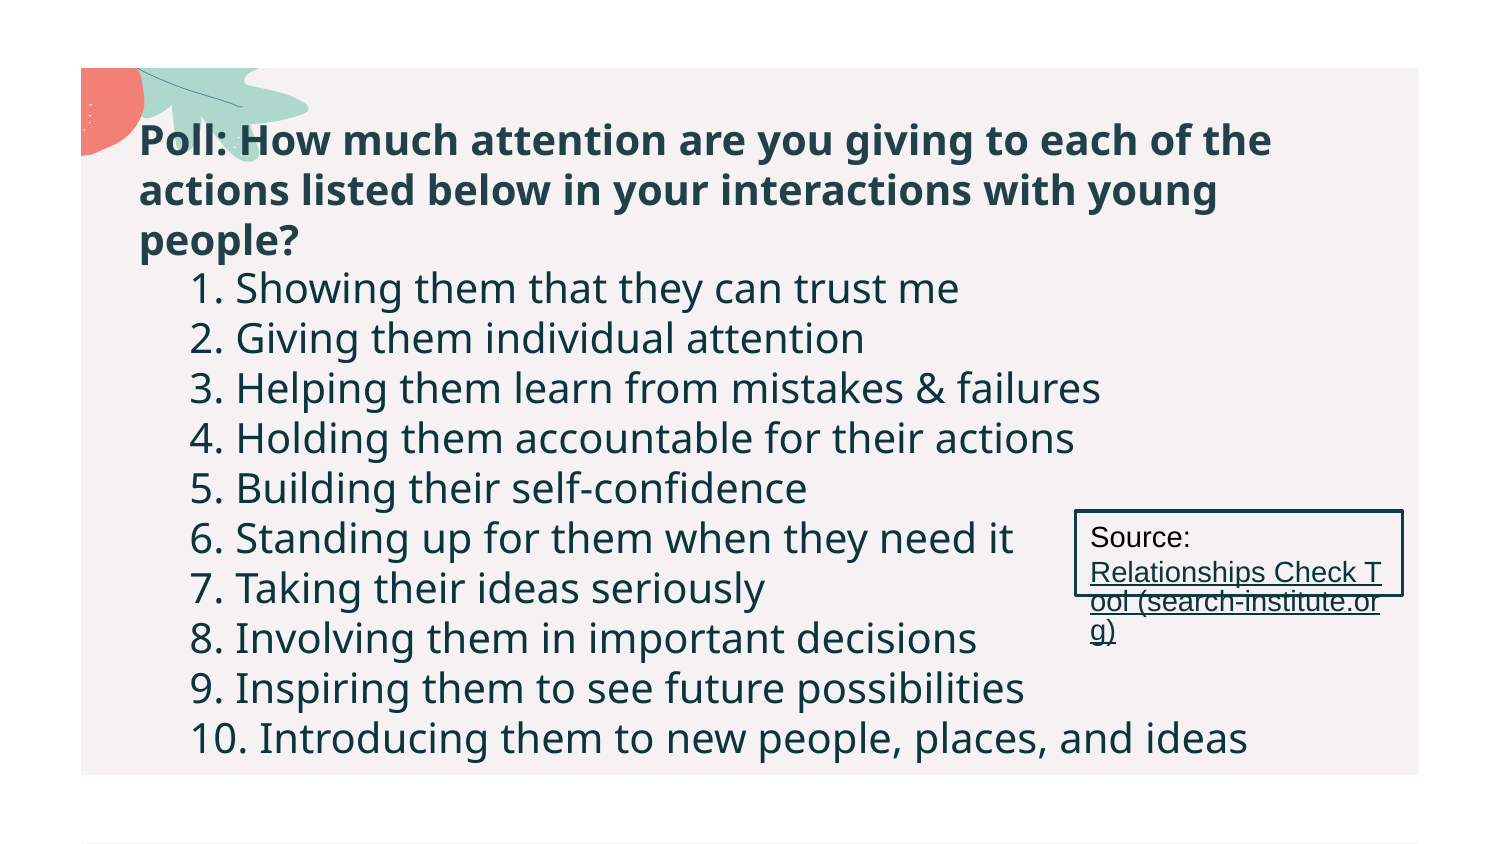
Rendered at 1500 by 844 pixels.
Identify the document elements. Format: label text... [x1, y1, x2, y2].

title 1. Showing them that they can trust me 2. Giving them individual attention 3. Helping them learn from mistakes & failures 4. Holding them accountable for their actions 5. Building their self-confidence 6. Standing up for them when they need it 7. Taking their ideas seriously 8. Involving them in important decisions 9. Inspiring them to see future possibilities 10. Introducing them to new people, places, and ideas [174, 240, 1427, 844]
text_box Poll: How much attention are you giving to each of the actions listed below in your interactions with young people? [123, 106, 1403, 272]
text_box Source: Relationships Check Tool (search-institute.org) [1075, 511, 1403, 596]
